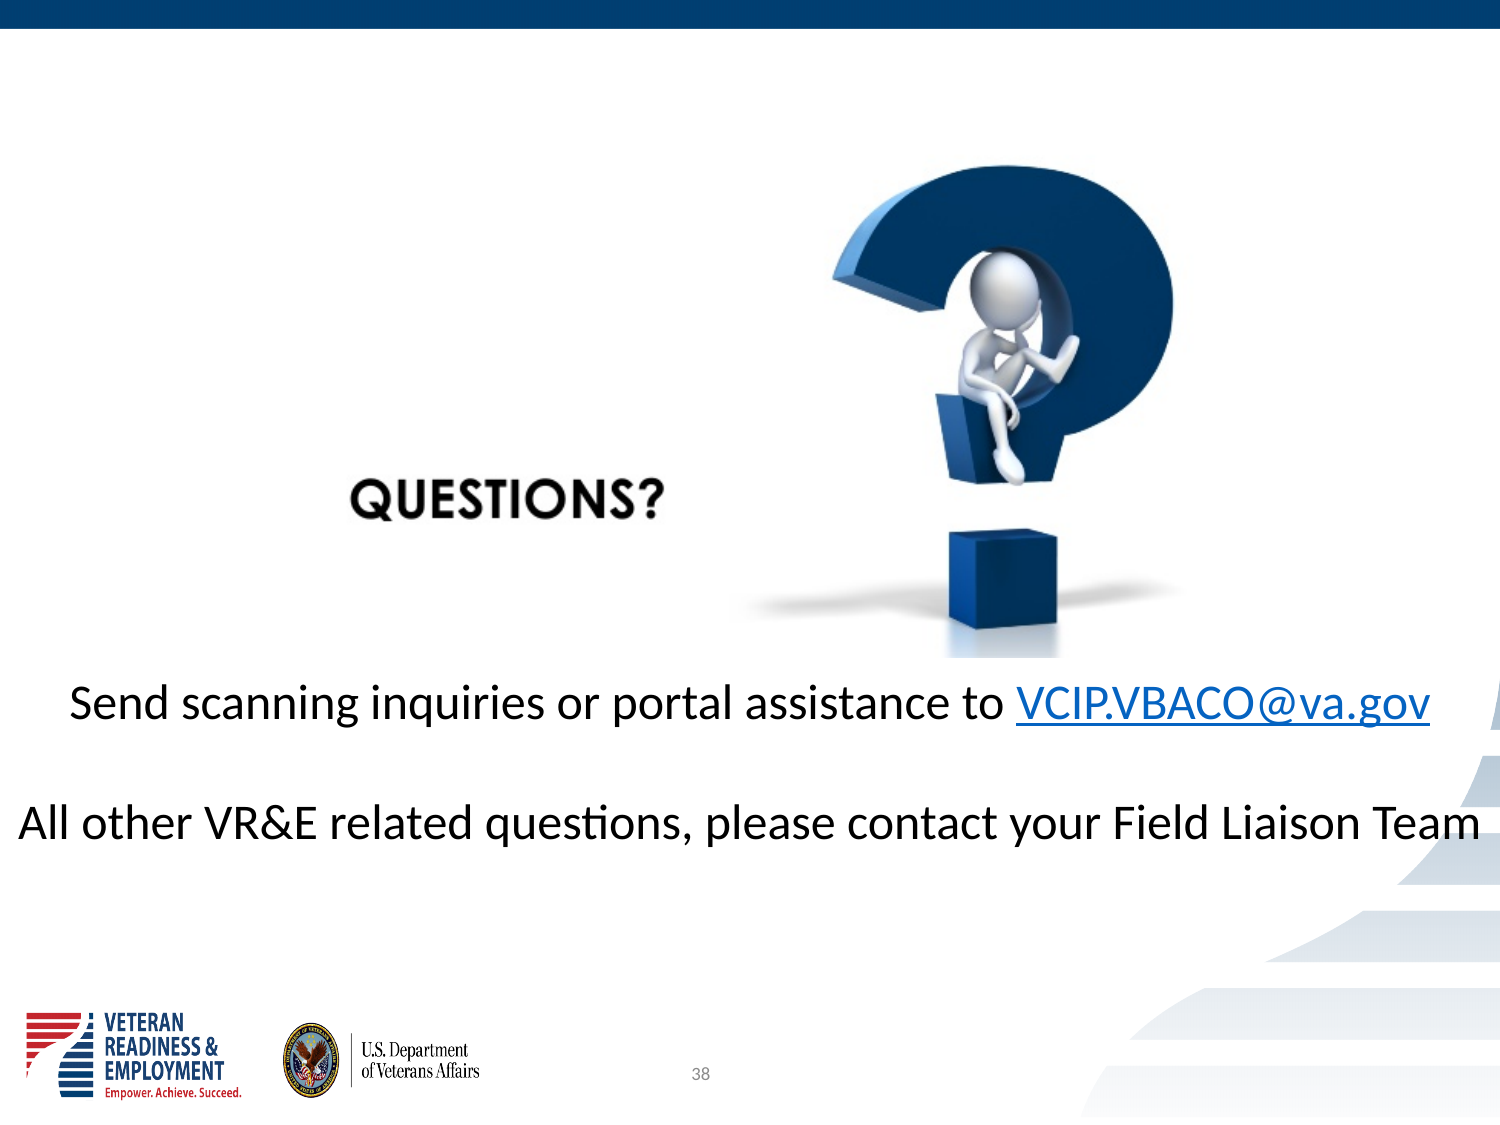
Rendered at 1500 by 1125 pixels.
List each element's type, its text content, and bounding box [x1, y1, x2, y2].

slide_number 38 [658, 1042, 744, 1103]
picture [0, 0, 1500, 662]
picture [0, 858, 1500, 1125]
text_box Send scanning inquiries or portal assistance to VCIP.VBACO@va.gov All other VR&E related questions, please contact your Field Liaison Team [0, 662, 1500, 858]
